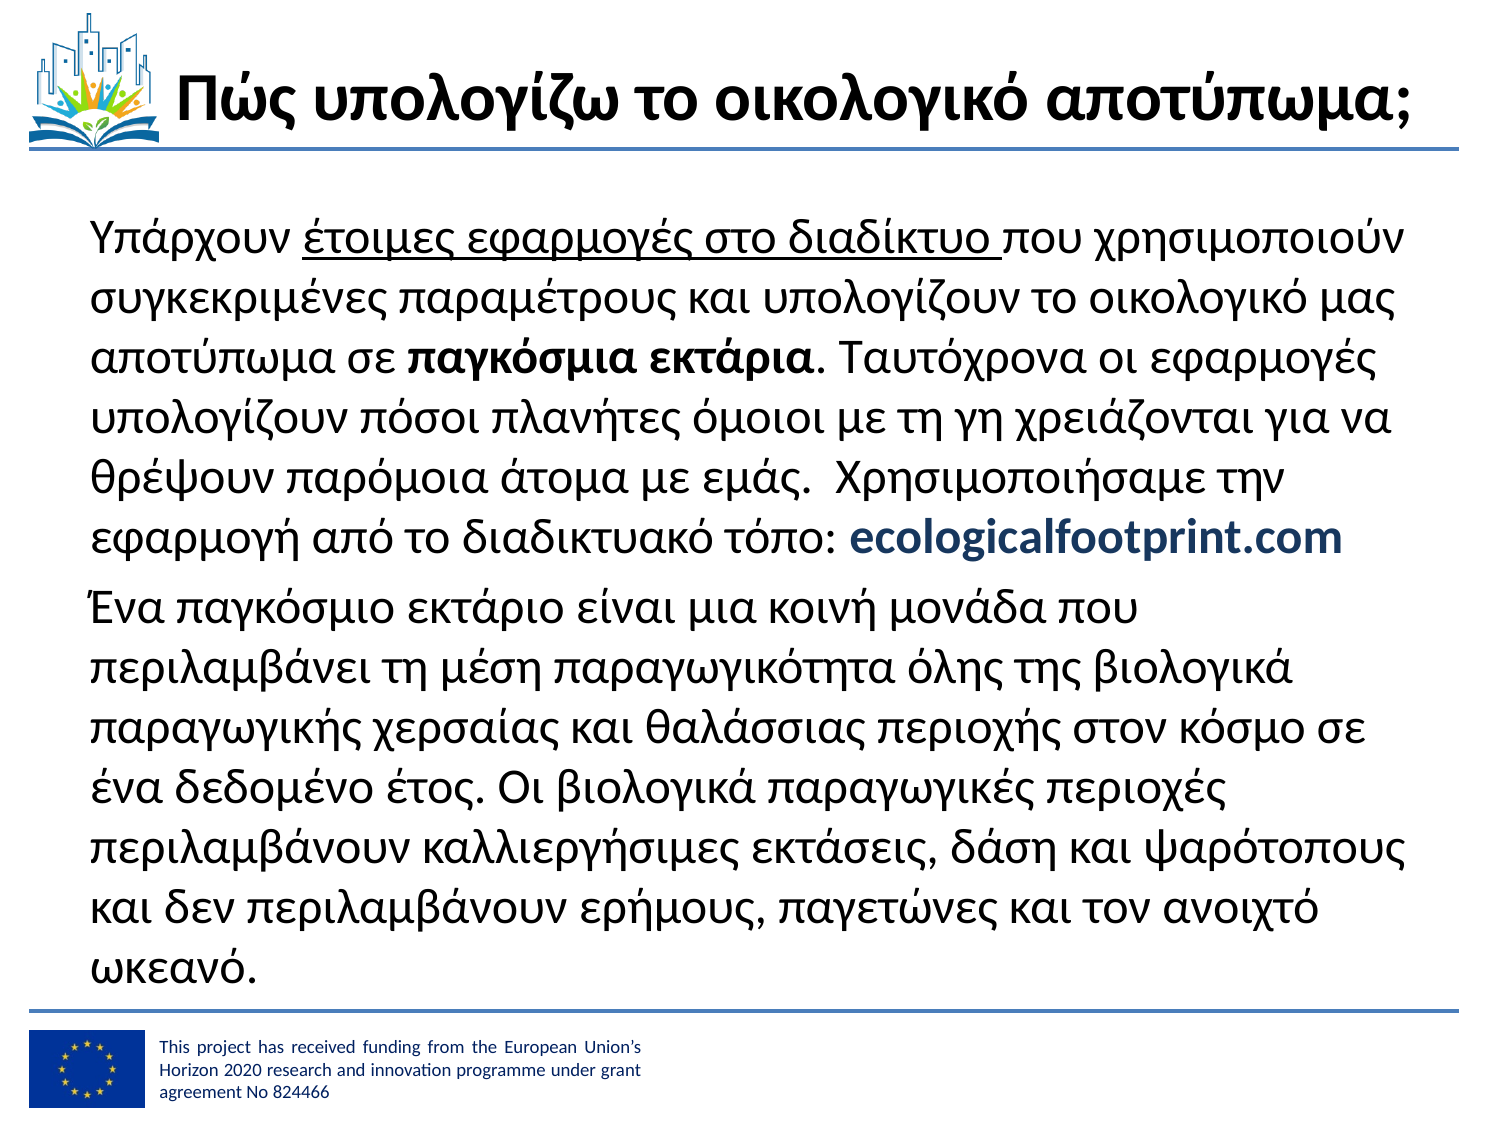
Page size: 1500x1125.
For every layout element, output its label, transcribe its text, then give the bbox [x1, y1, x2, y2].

title Πώς υπολογίζω το οικολογικό αποτύπωμα; [120, 44, 1471, 232]
picture [29, 13, 159, 149]
picture [29, 1030, 145, 1108]
list Υπάρχουν έτοιμες εφαρμογές στο διαδίκτυο που χρησιμοποιούν συγκεκριμένες παραμέτρους και υπολογίζουν το οικολογικό μας αποτύπωμα σε παγκόσμια εκτάρια. Ταυτόχρονα οι εφαρμογές υπολογίζουν πόσοι πλανήτες όμοιοι με τη γη χρειάζονται για να θρέψουν παρόμοια άτομα με εμάς. Χρησιμοποιήσαμε την εφαρμογή από το διαδικτυακό τόπο: ecologicalfootprint.com Ένα παγκόσμιο εκτάριο είναι μια κοινή μονάδα που περιλαμβάνει τη μέση παραγωγικότητα όλης της βιολογικά παραγωγικής χερσαίας και θαλάσσιας περιοχής στον κόσμο σε ένα δεδομένο έτος. Οι βιολογικά παραγωγικές περιοχές περιλαμβάνουν καλλιεργήσιμες εκτάσεις, δάση και ψαρότοπους και δεν περιλαμβάνουν ερήμους, παγετώνες και τον ανοιχτό ωκεανό. [75, 196, 1425, 1000]
